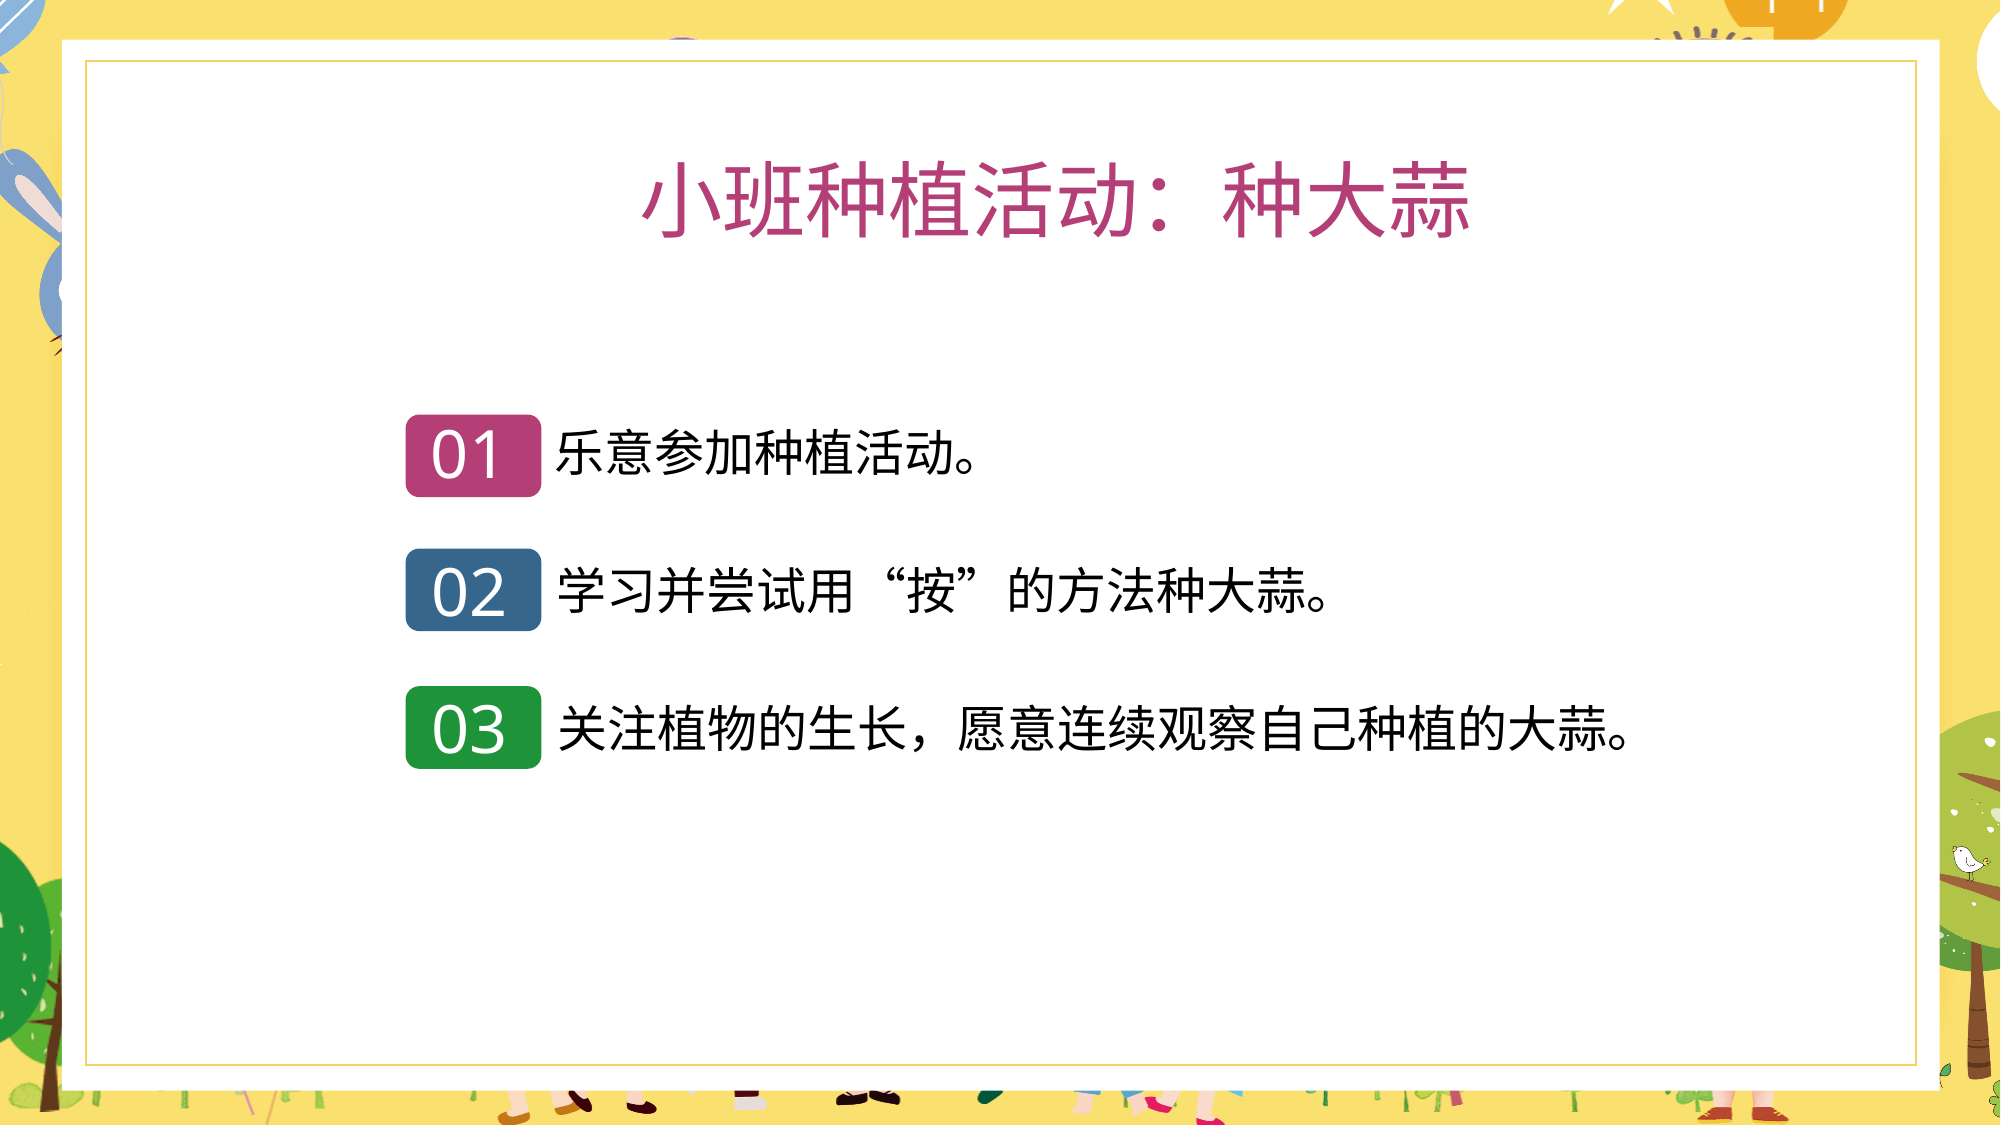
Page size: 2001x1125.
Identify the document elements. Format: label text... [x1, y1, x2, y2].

picture [0, 0, 2001, 1125]
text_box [405, 404, 1022, 501]
text_box 小班种植活动：种大蒜 [597, 140, 1487, 256]
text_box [405, 679, 1679, 776]
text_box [405, 541, 1376, 638]
